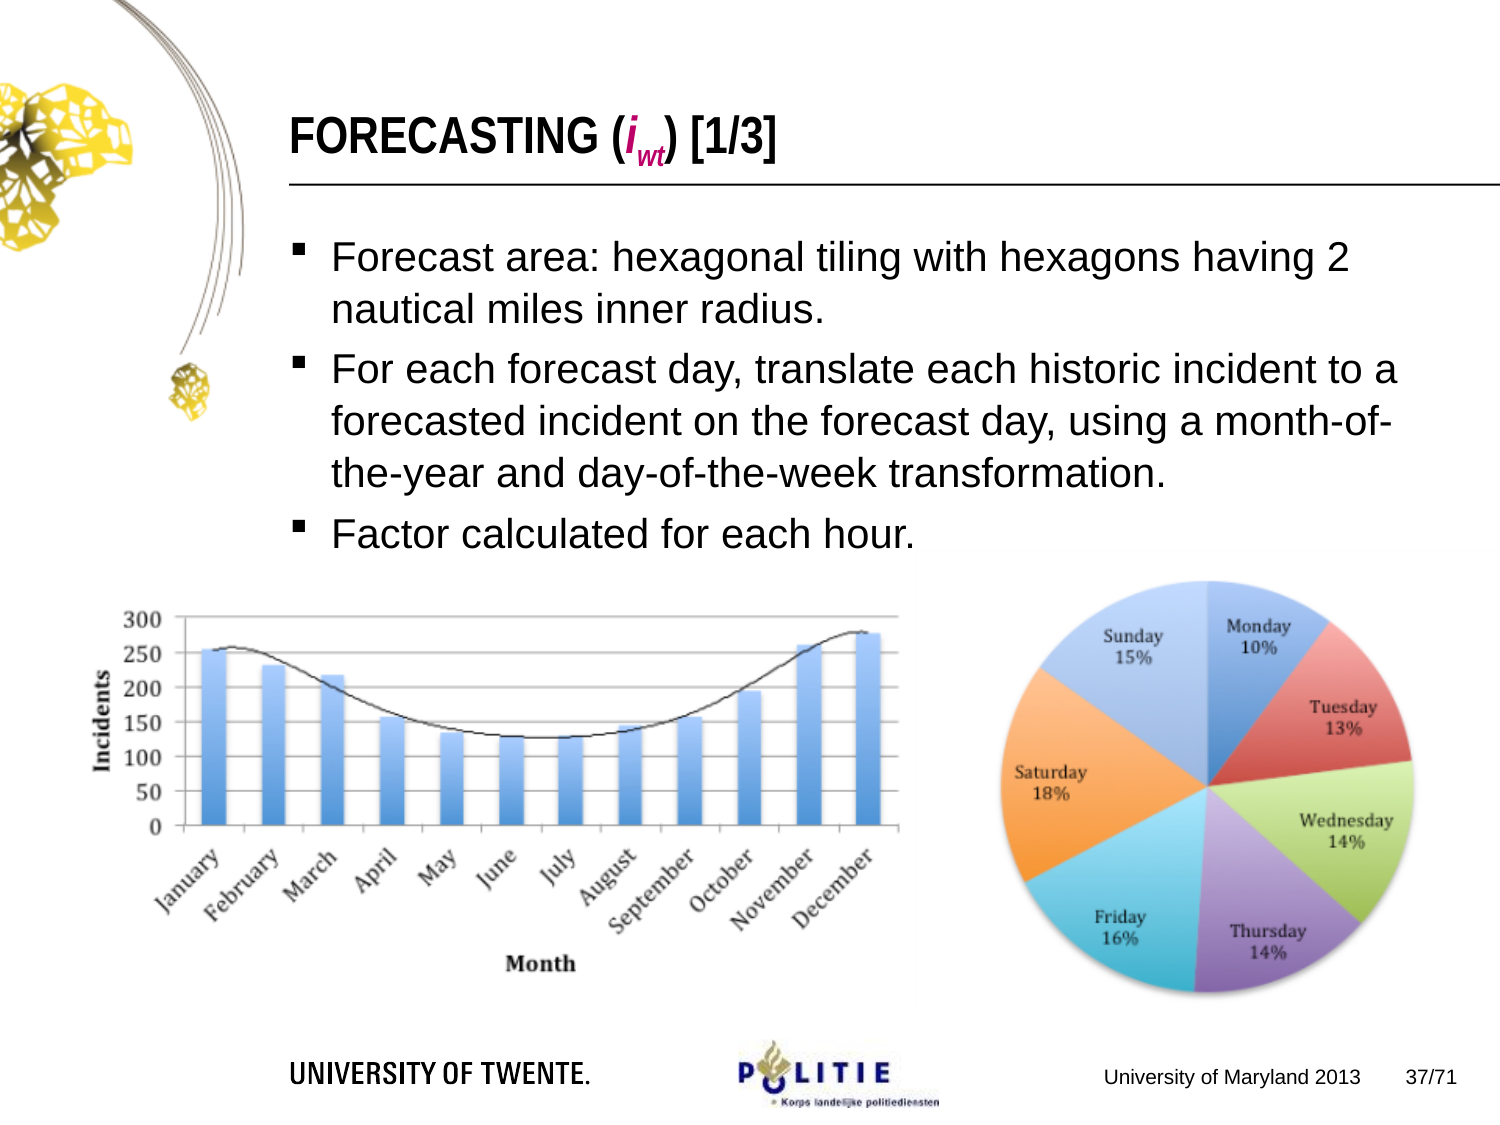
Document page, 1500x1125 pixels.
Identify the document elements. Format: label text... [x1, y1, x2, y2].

picture [0, 0, 1500, 1125]
picture [737, 1038, 939, 1108]
footer University of Maryland 2013 [596, 1050, 1376, 1125]
title FORECASTING (iwt) [1/3] [289, 59, 1458, 173]
slide_number 37/71 [1376, 1050, 1458, 1125]
list Forecast area: hexagonal tiling with hexagons having 2 nautical miles inner radius. For each forecast day, translate each historic incident to a forecasted incident on the forecast day, using a month-of-the-year and day-of-the-week transformation. Factor calculated for each hour. [289, 220, 1457, 584]
